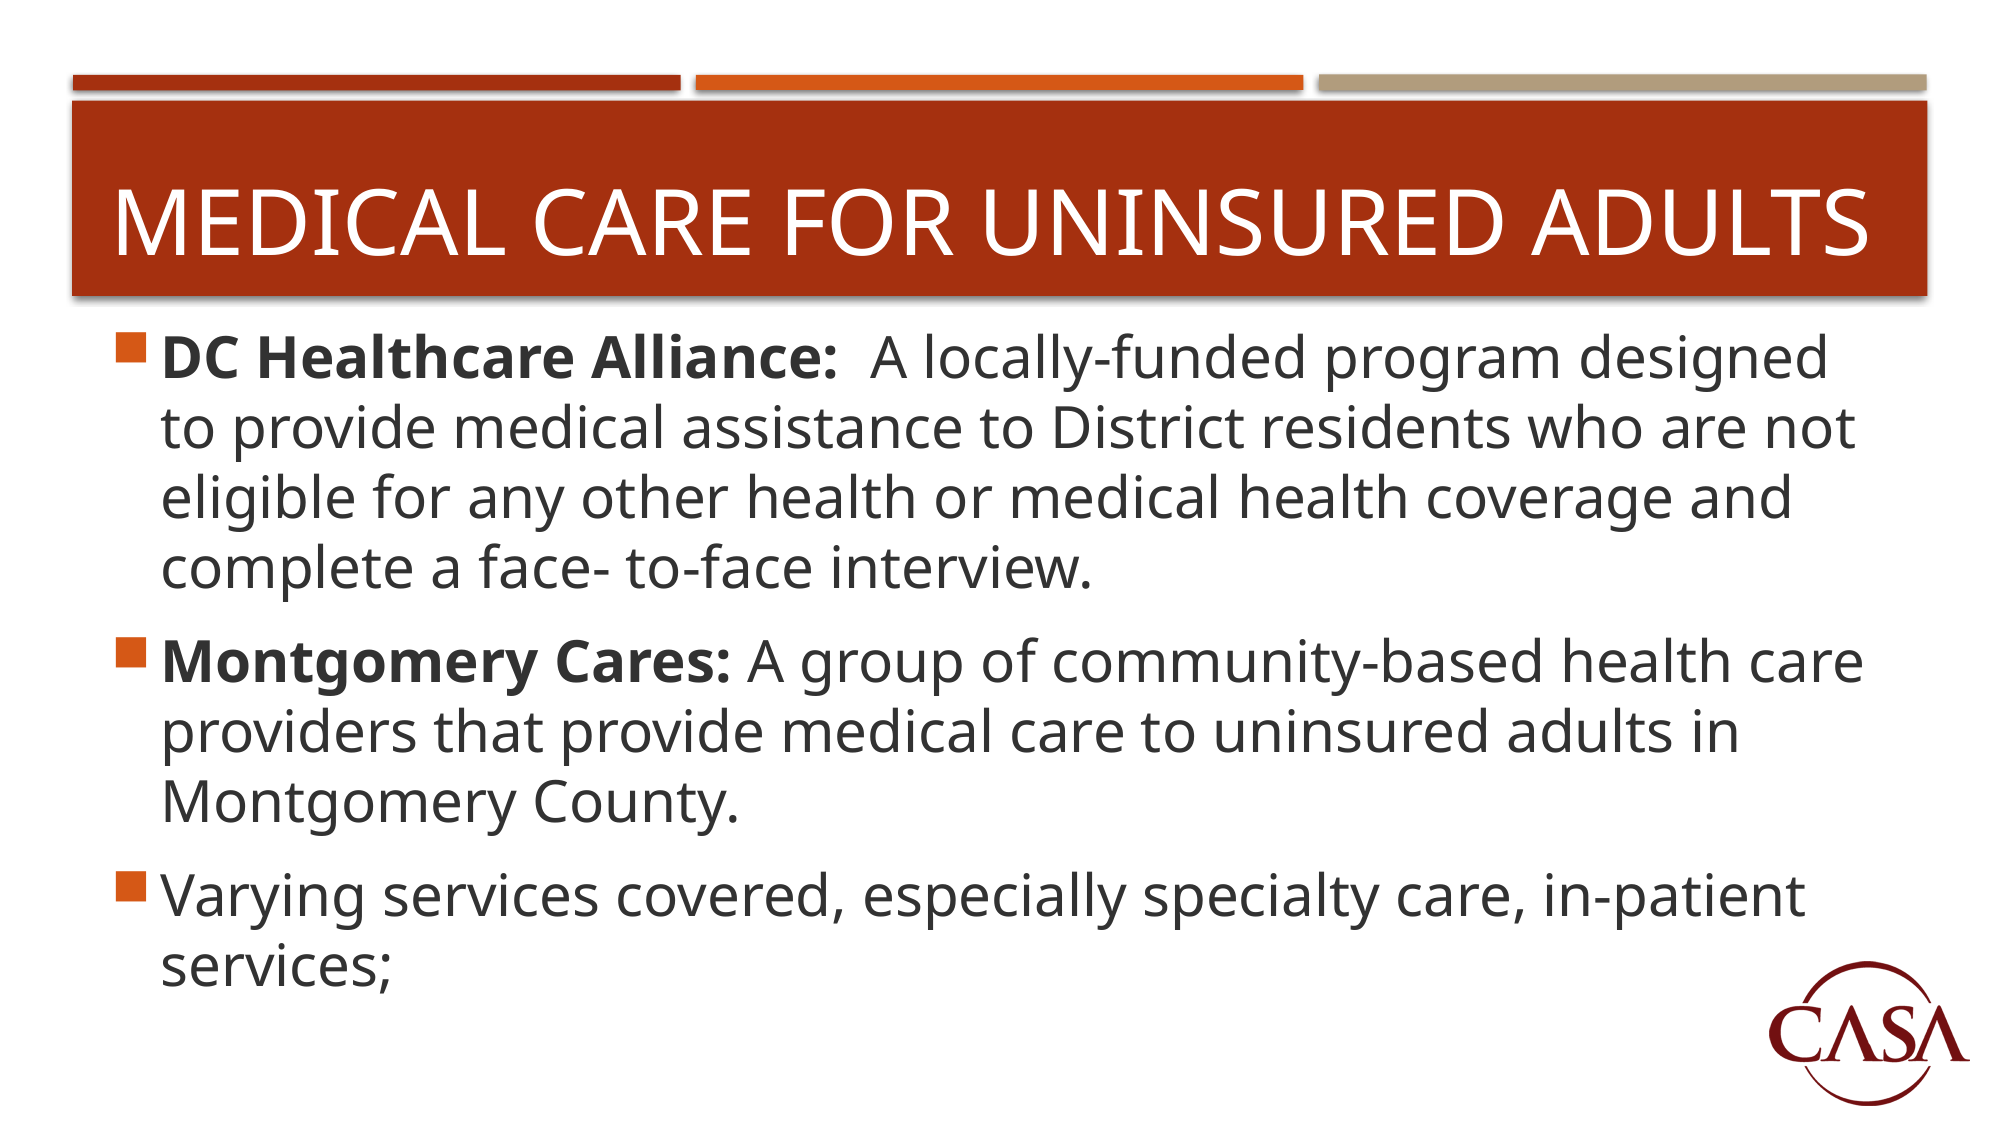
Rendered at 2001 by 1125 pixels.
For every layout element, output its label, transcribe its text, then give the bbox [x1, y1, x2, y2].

title Medical Care for Uninsured Adults [95, 115, 1905, 282]
picture [1769, 961, 1970, 1106]
list DC Healthcare Alliance: A locally-funded program designed to provide medical assistance to District residents who are not eligible for any other health or medical health coverage and complete a face- to-face interview. Montgomery Cares: A group of community-based health care providers that provide medical care to uninsured adults in Montgomery County. Varying services covered, especially specialty care, in-patient services; [95, 357, 1905, 962]
